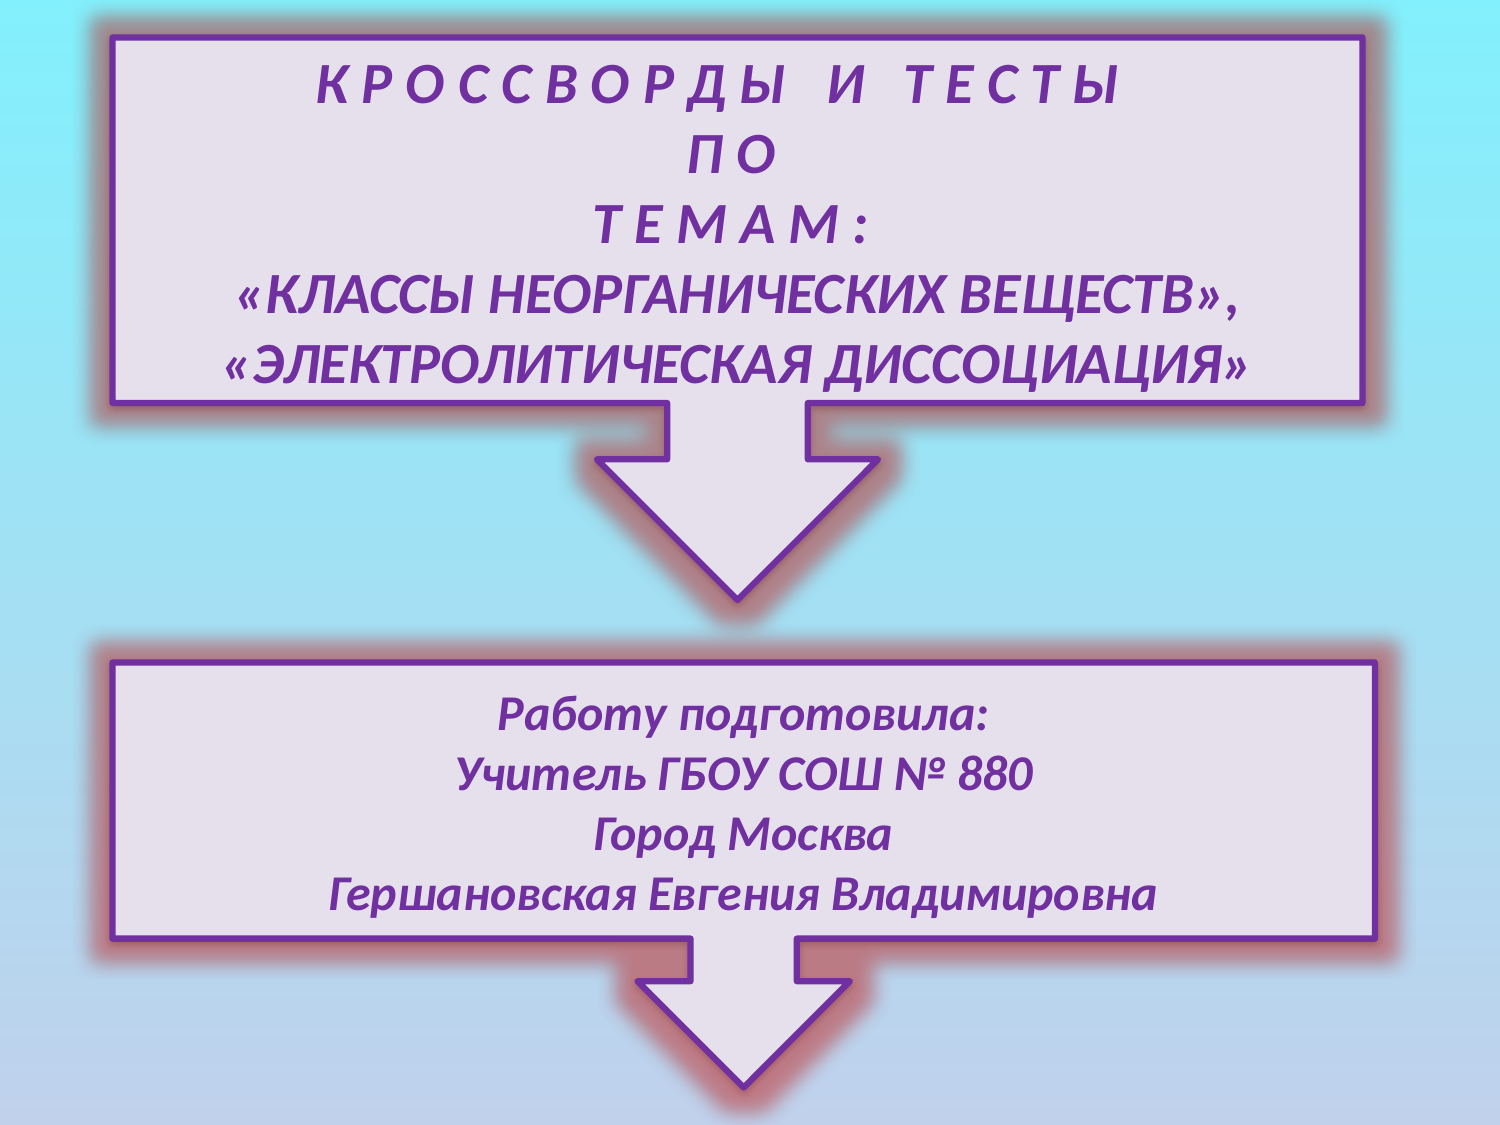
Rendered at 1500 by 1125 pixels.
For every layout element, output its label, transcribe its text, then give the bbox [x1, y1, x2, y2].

text_box К Р О С С В О Р Д Ы И Т Е С Т Ы П О Т Е М А М : «КЛАССЫ НЕОРГАНИЧЕСКИХ ВЕЩЕСТВ», «ЭЛЕКТРОЛИТИЧЕСКАЯ ДИССОЦИАЦИЯ» [109, 34, 1366, 604]
text_box Работу подготовила: Учитель ГБОУ СОШ № 880 Город Москва Гершановская Евгения Владимировна [109, 659, 1379, 1091]
